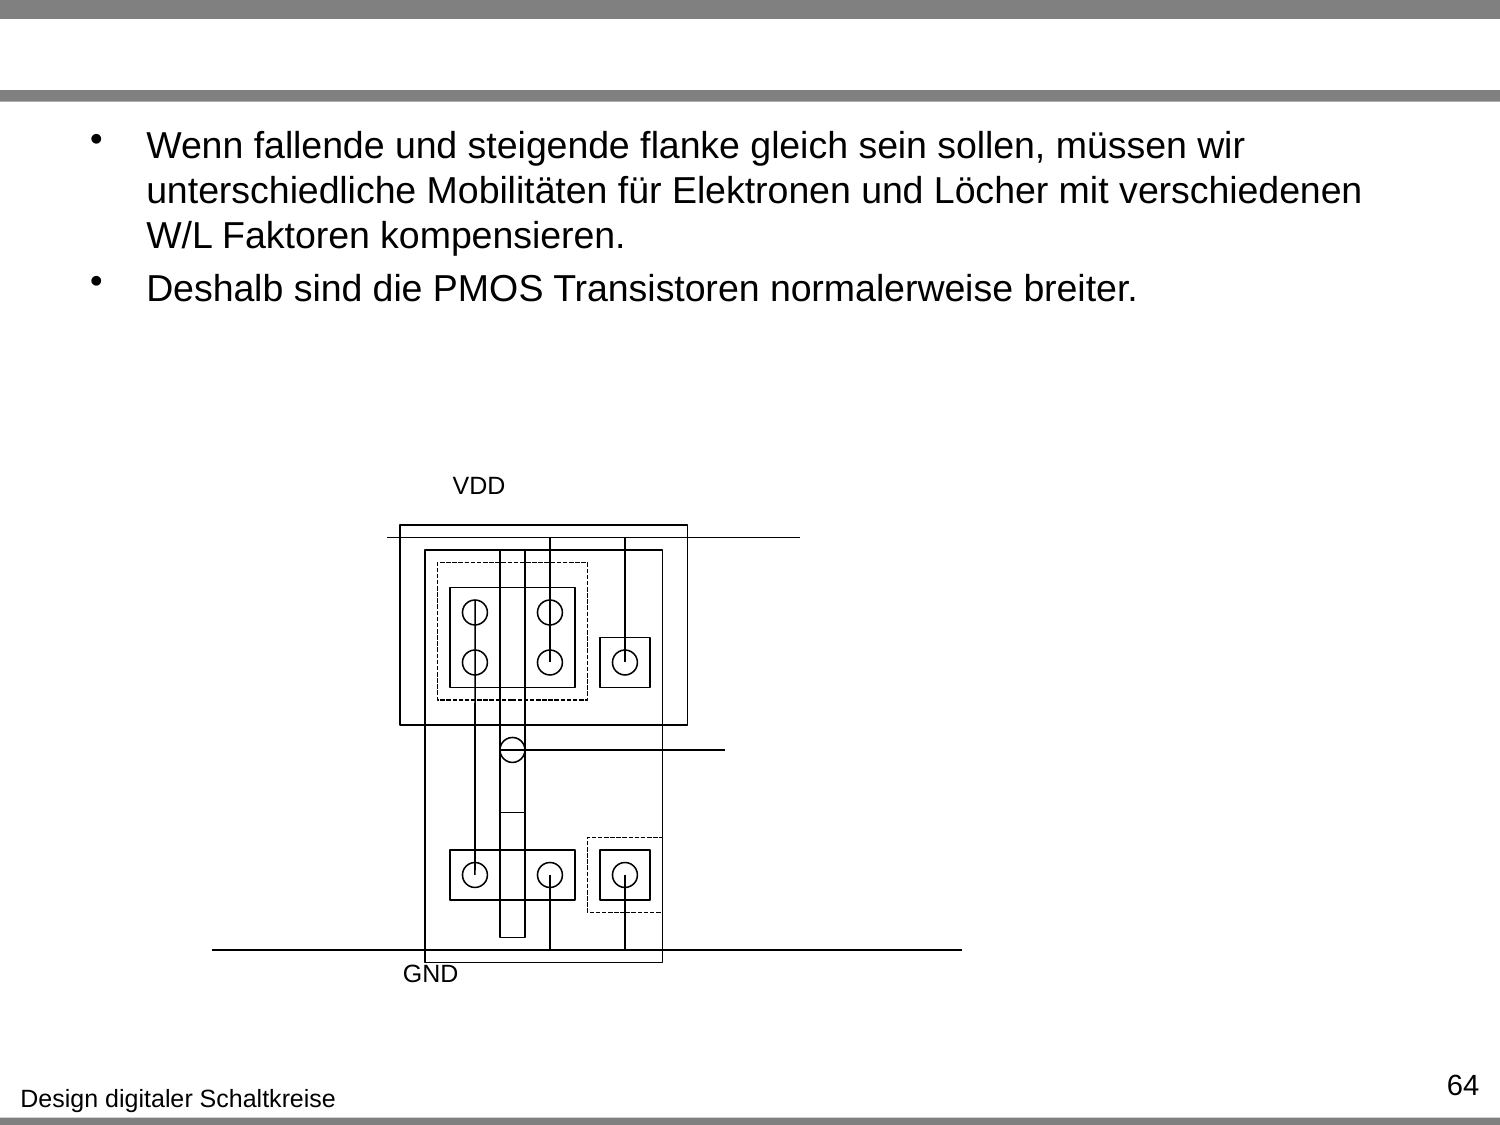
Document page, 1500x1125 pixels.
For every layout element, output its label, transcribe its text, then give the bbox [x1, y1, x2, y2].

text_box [449, 549, 576, 726]
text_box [449, 812, 576, 938]
text_box [479, 549, 663, 949]
text_box [424, 959, 663, 963]
list Wenn fallende und steigende flanke gleich sein sollen, müssen wir unterschiedliche Mobilitäten für Elektronen und Löcher mit verschiedenen W/L Faktoren kompensieren. Deshalb sind die PMOS Transistoren normalerweise breiter. [75, 113, 1425, 325]
text_box VDD [437, 462, 521, 508]
text_box [631, 546, 688, 725]
text_box GND [387, 959, 474, 995]
slide_number 64 [1364, 1058, 1495, 1094]
text_box [399, 525, 688, 536]
text_box [399, 546, 452, 725]
text_box [424, 549, 470, 949]
